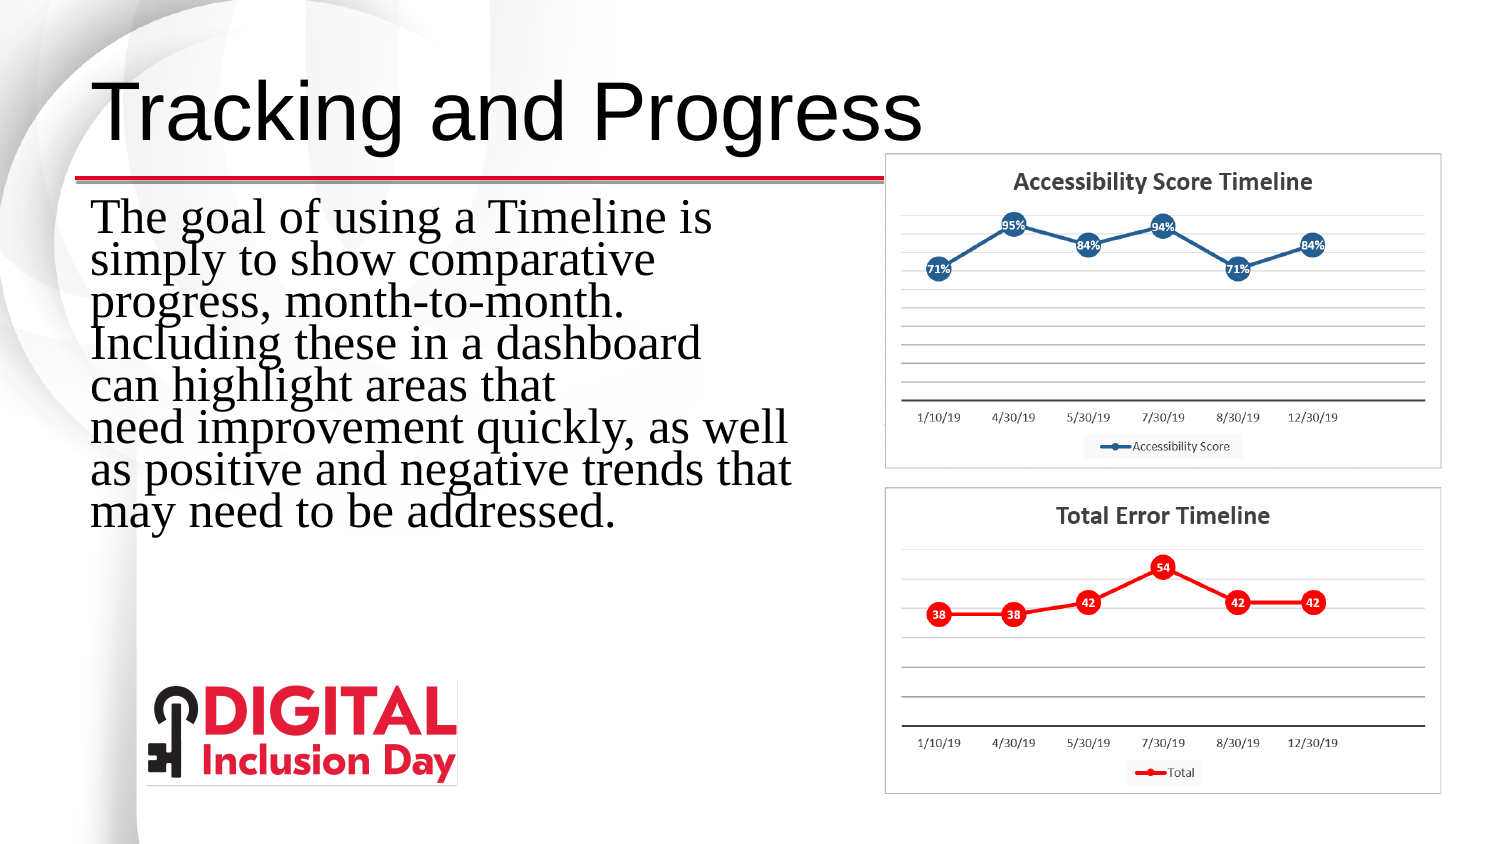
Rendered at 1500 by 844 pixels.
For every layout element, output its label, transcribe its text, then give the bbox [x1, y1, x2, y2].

picture [0, 0, 1500, 844]
list The goal of using a Timeline is simply to show comparative progress, month-to-month. Including these in a dashboard can highlight areas that need improvement quickly, as well as positive and negative trends that may need to be addressed. [75, 192, 812, 661]
title Tracking and Progress [75, 37, 1425, 178]
